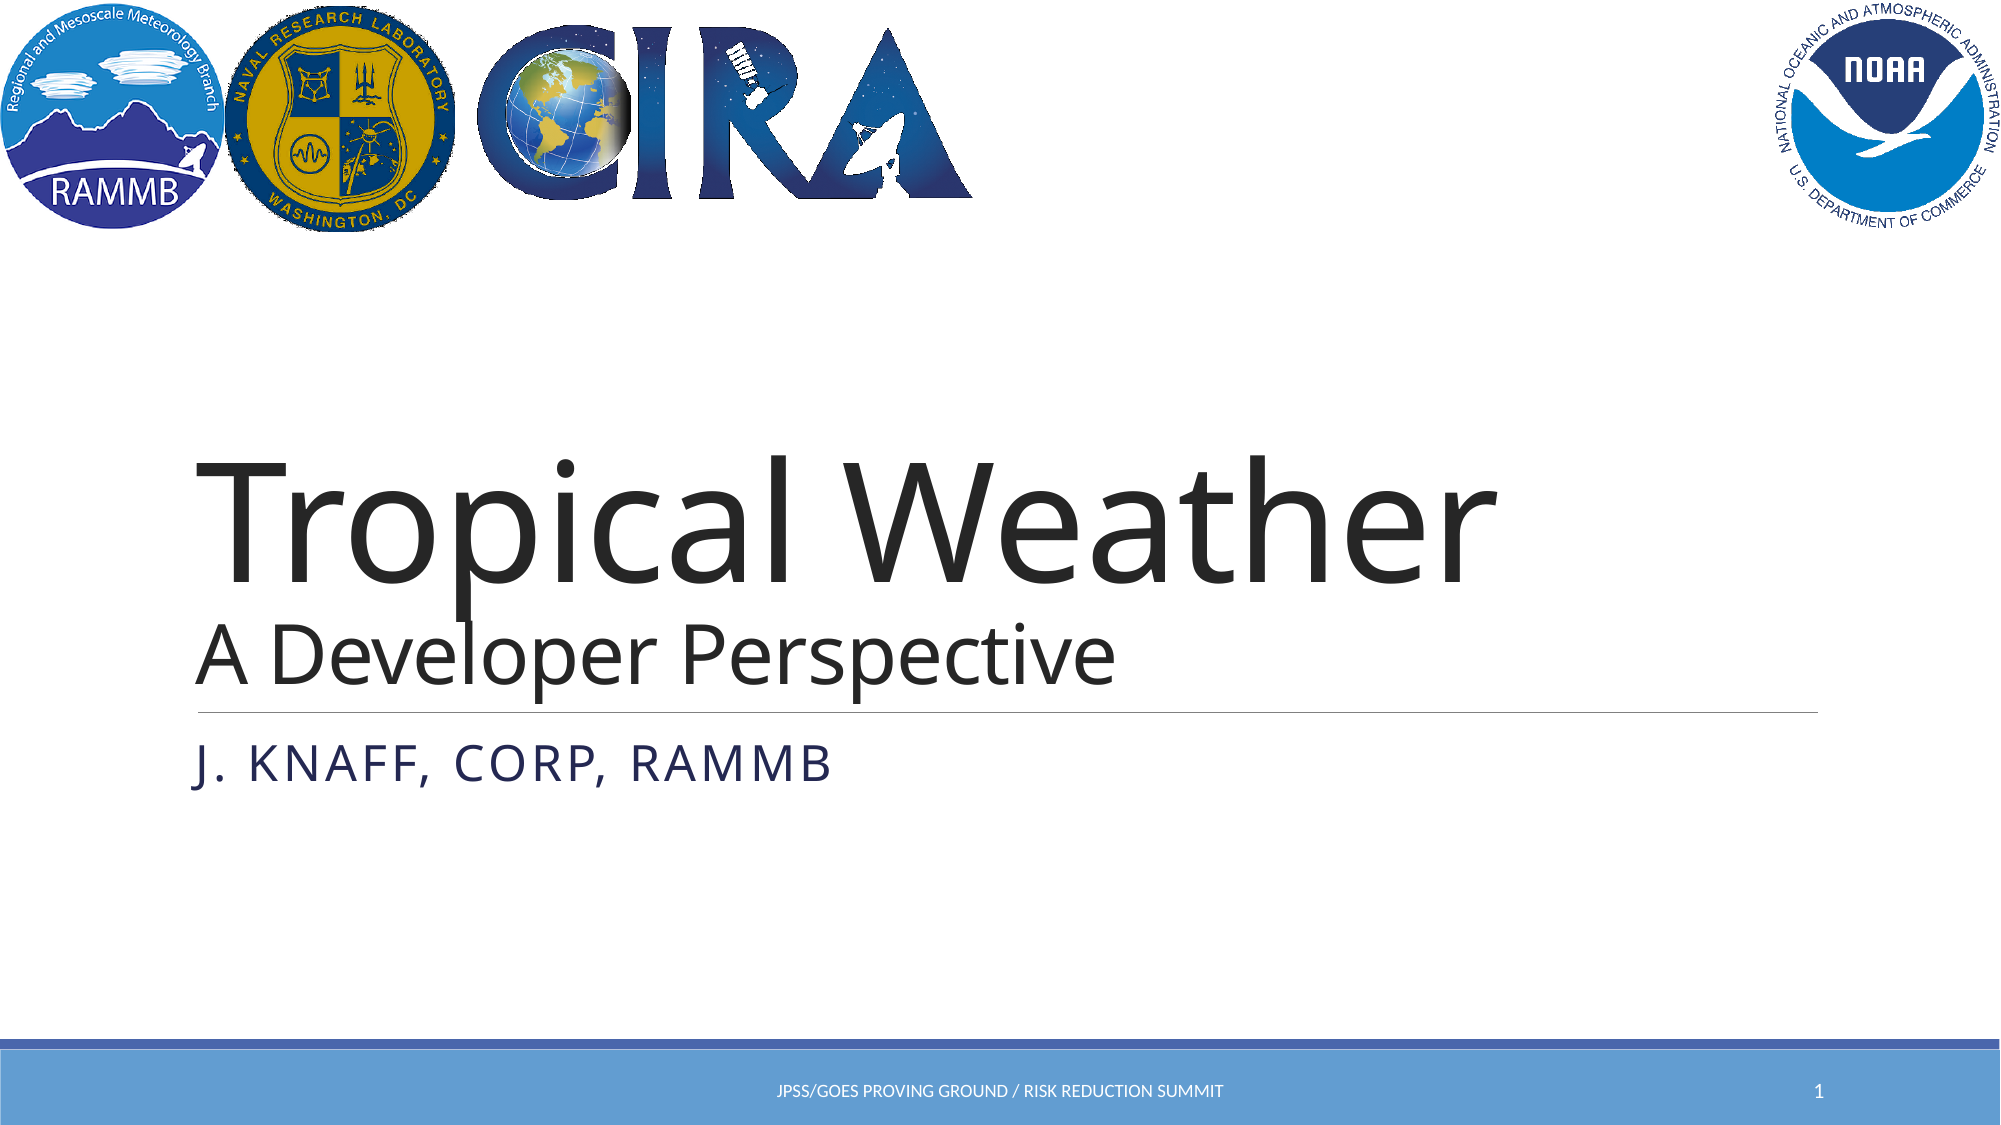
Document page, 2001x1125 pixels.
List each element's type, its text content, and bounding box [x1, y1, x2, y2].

footer JPSS/GOES Proving Ground / Risk Reduction Summit [604, 1059, 1396, 1120]
title Tropical Weather A Developer Perspective [180, 124, 1830, 710]
picture [0, 3, 455, 229]
subtitle J. Knaff, CORP, RAMMB [180, 730, 1831, 919]
picture [1774, 3, 2000, 229]
picture [459, 6, 990, 124]
slide_number 1 [1624, 1059, 1840, 1120]
